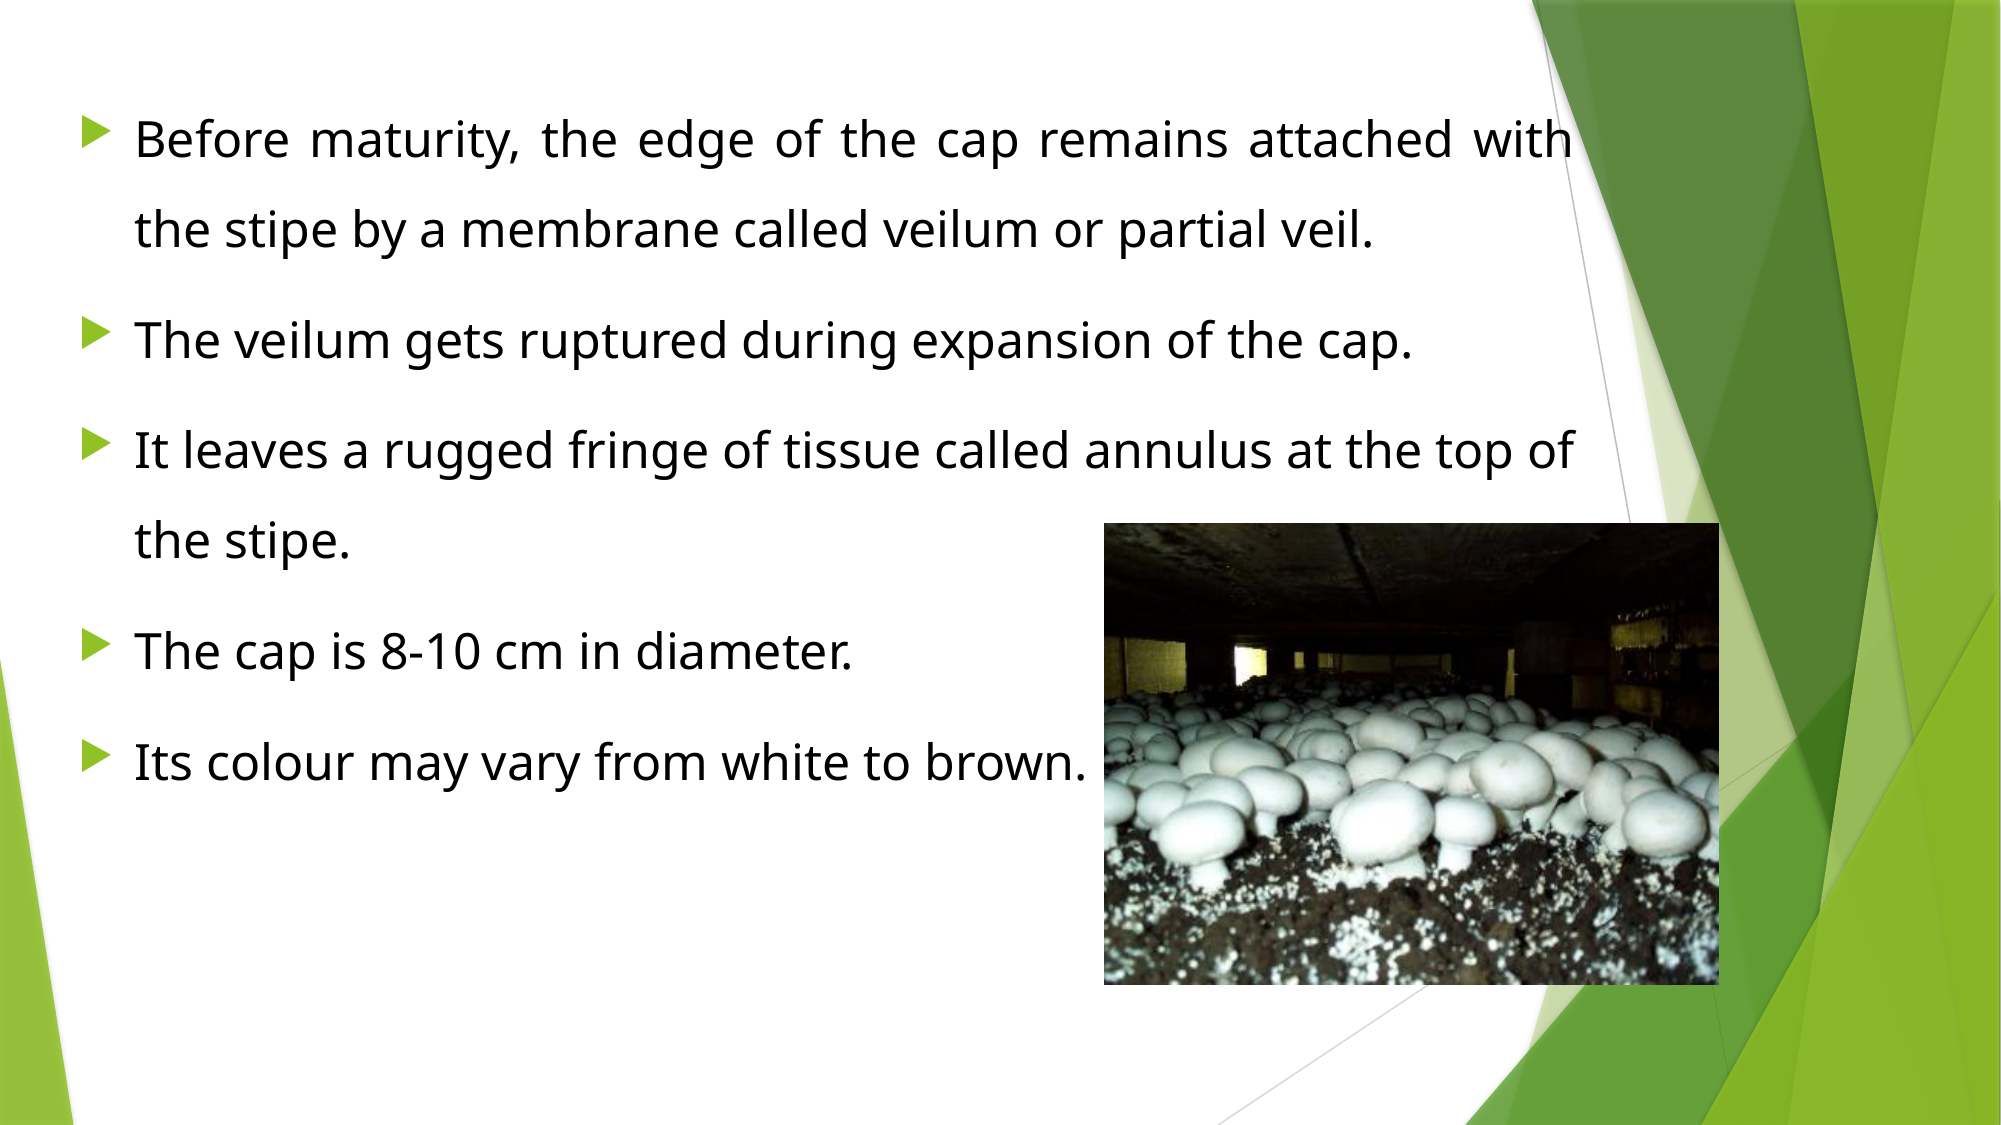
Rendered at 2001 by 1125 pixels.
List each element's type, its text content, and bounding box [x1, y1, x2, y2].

picture [1104, 523, 1720, 985]
list Before maturity, the edge of the cap remains attached with the stipe by a membrane called veilum or partial veil. The veilum gets ruptured during expansion of the cap. It leaves a rugged fringe of tissue called annulus at the top of the stipe. The cap is 8-10 cm in diameter. Its colour may vary from white to brown. [63, 69, 1591, 1057]
